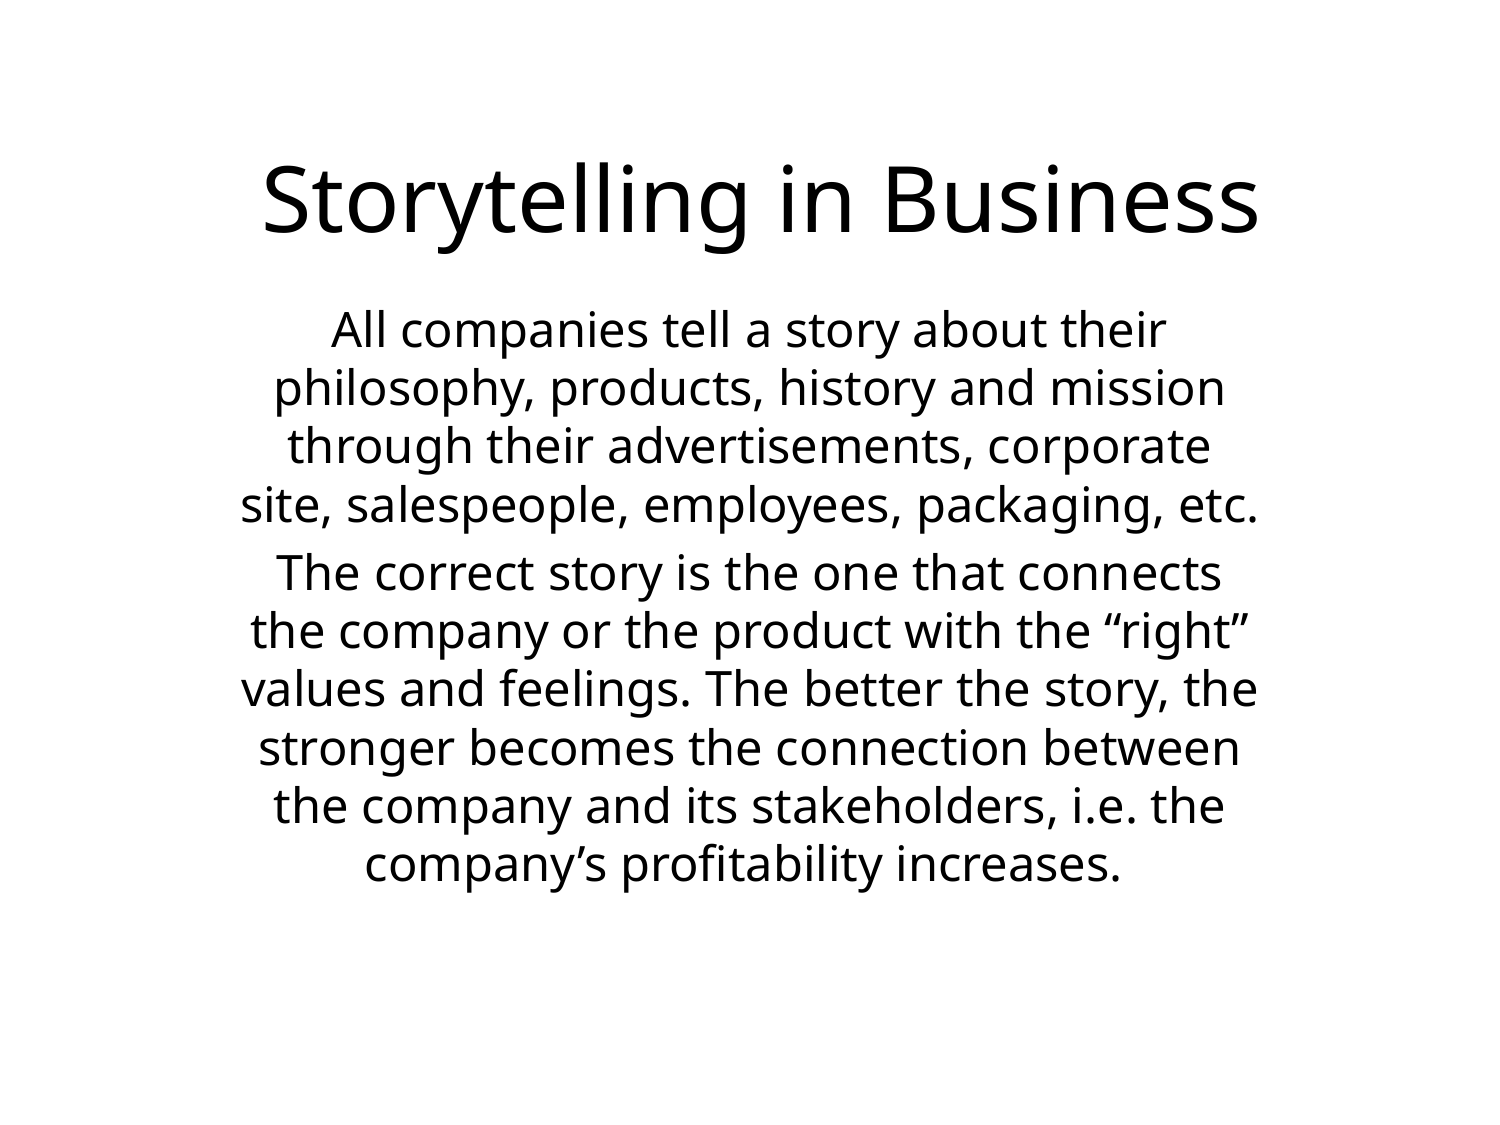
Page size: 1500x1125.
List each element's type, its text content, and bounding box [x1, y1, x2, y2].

title Storytelling in Business [242, 101, 1282, 291]
subtitle All companies tell a story about their philosophy, products, history and mission through their advertisements, corporate site, salespeople, employees, packaging, etc. The correct story is the one that connects the company or the product with the “right” values and feelings. The better the story, the stronger becomes the connection between the company and its stakeholders, i.e. the company’s profitability increases. [225, 290, 1275, 925]
